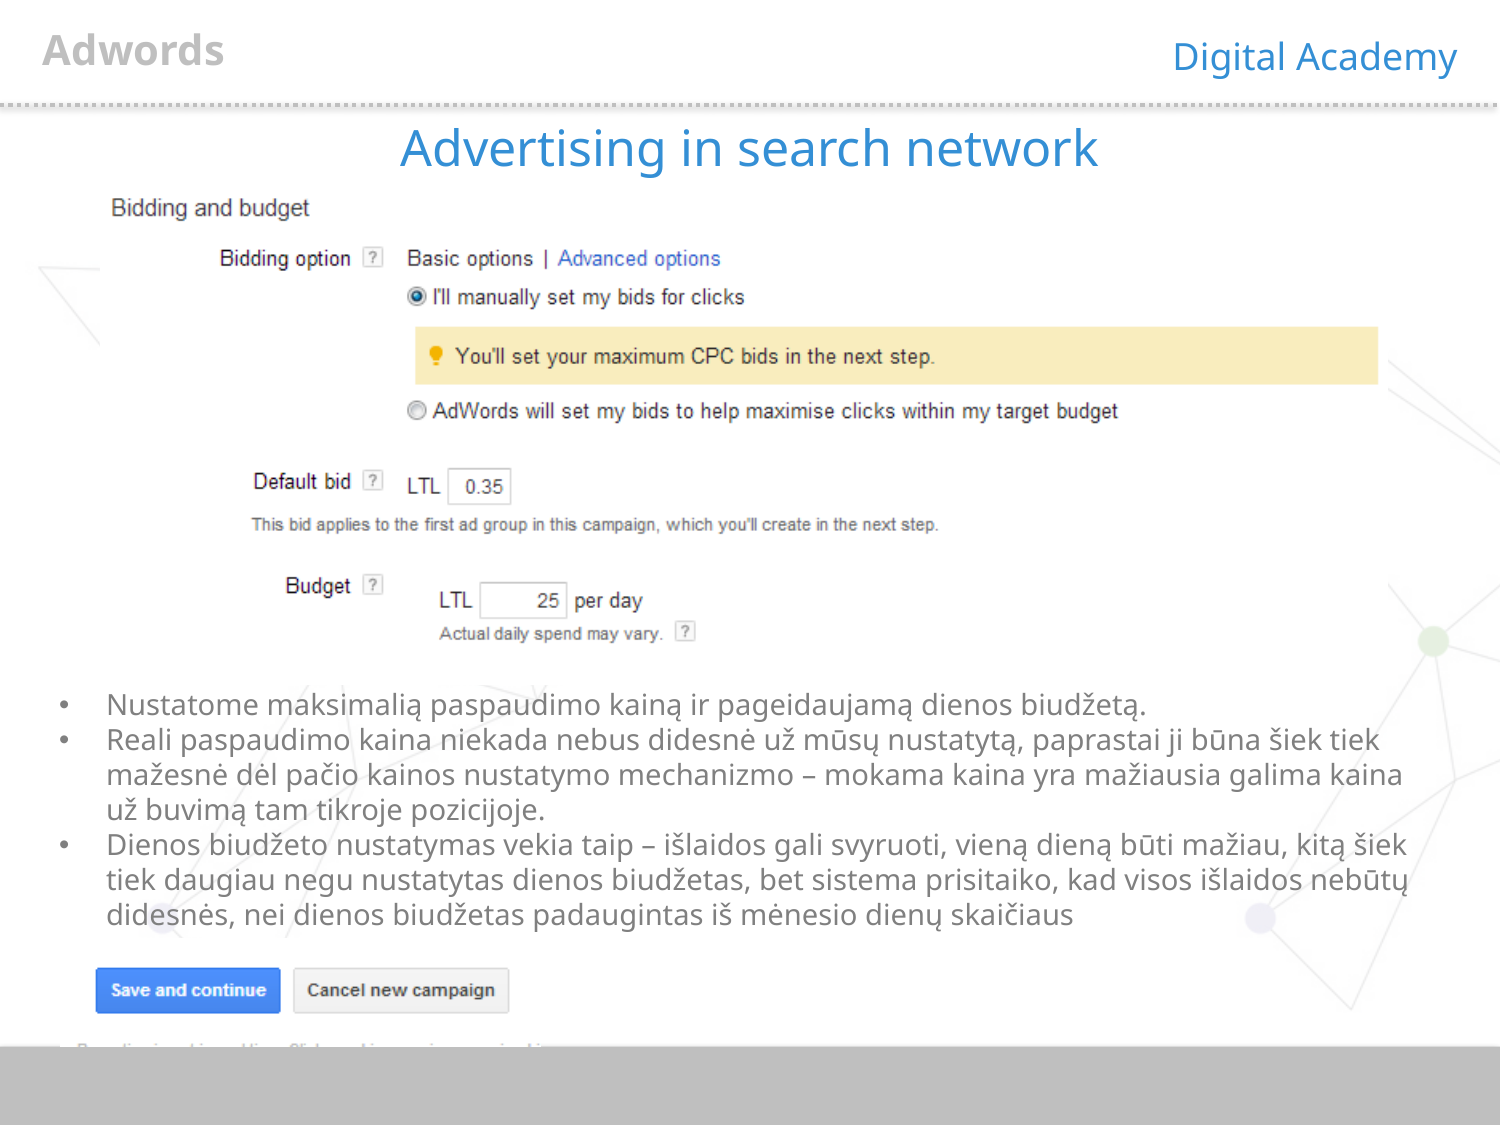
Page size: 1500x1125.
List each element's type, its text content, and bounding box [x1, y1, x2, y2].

text_box Nustatome maksimalią paspaudimo kainą ir pageidaujamą dienos biudžetą. Reali paspaudimo kaina niekada nebus didesnė už mūsų nustatytą, paprastai ji būna šiek tiek mažesnė dėl pačio kainos nustatymo mechanizmo – mokama kaina yra mažiausia galima kaina už buvimą tam tikroje pozicijoje. Dienos biudžeto nustatymas vekia taip – išlaidos gali svyruoti, vieną dieną būti mažiau, kitą šiek tiek daugiau negu nustatytas dienos biudžetas, bet sistema prisitaiko, kad visos išlaidos nebūtų didesnės, nei dienos biudžetas padaugintas iš mėnesio dienų skaičiaus [44, 679, 1456, 939]
text_box [0, 1046, 1500, 1125]
text_box Digital Academy [1157, 25, 1473, 86]
picture [60, 938, 541, 1047]
picture [100, 181, 1389, 685]
text_box Adwords [27, 11, 926, 86]
text_box Advertising in search network [74, 114, 1425, 184]
